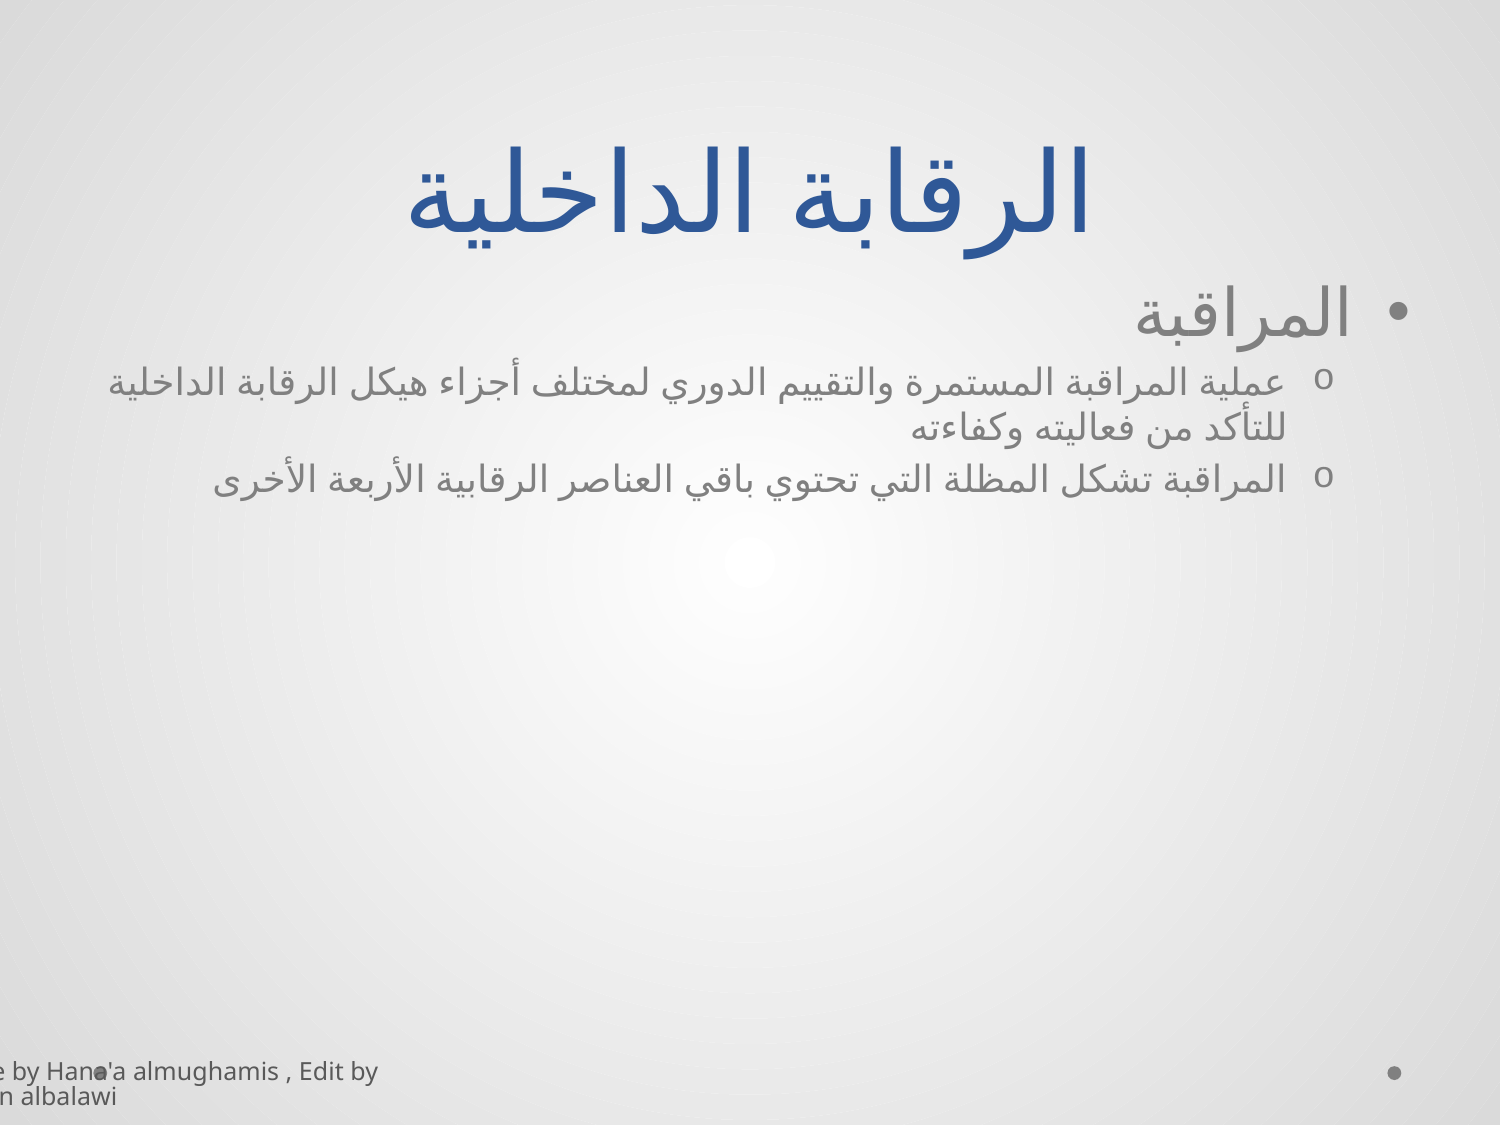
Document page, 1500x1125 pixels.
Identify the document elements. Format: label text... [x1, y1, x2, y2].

list المراقبة عملیة المراقبة المستمرة والتقییم الدوري لمختلف أجزاء هیكل الرقابة الداخلیة للتأكد من فعالیته وكفاءته المراقبة تشكل المظلة التي تحتوي باقي العناصر الرقابیة الأربعة الأخرى [75, 262, 1425, 1005]
footer Done by Hana'a almughamis , Edit by Kayan albalawi [108, 1042, 576, 1103]
title الرقابة الداخلية [75, 0, 1425, 262]
